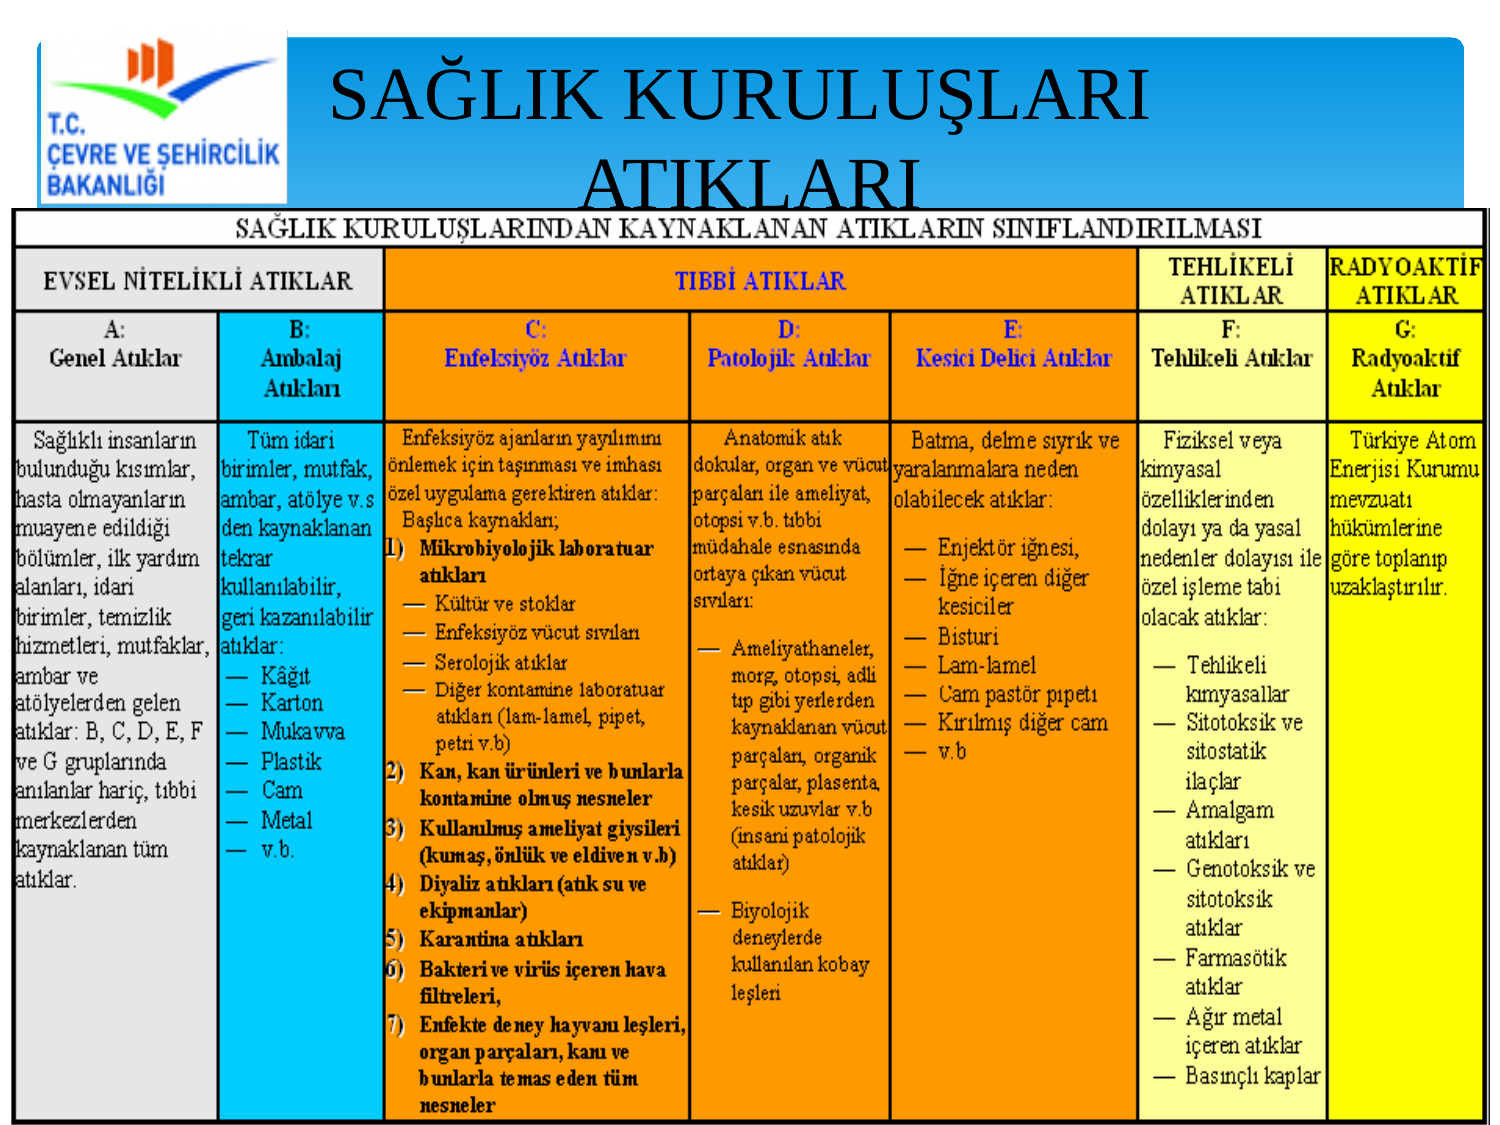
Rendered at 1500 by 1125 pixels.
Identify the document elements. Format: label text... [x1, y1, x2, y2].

title SAĞLIK KURULUŞLARI ATIKLARI [293, 31, 1425, 206]
picture [9, 30, 1490, 1125]
